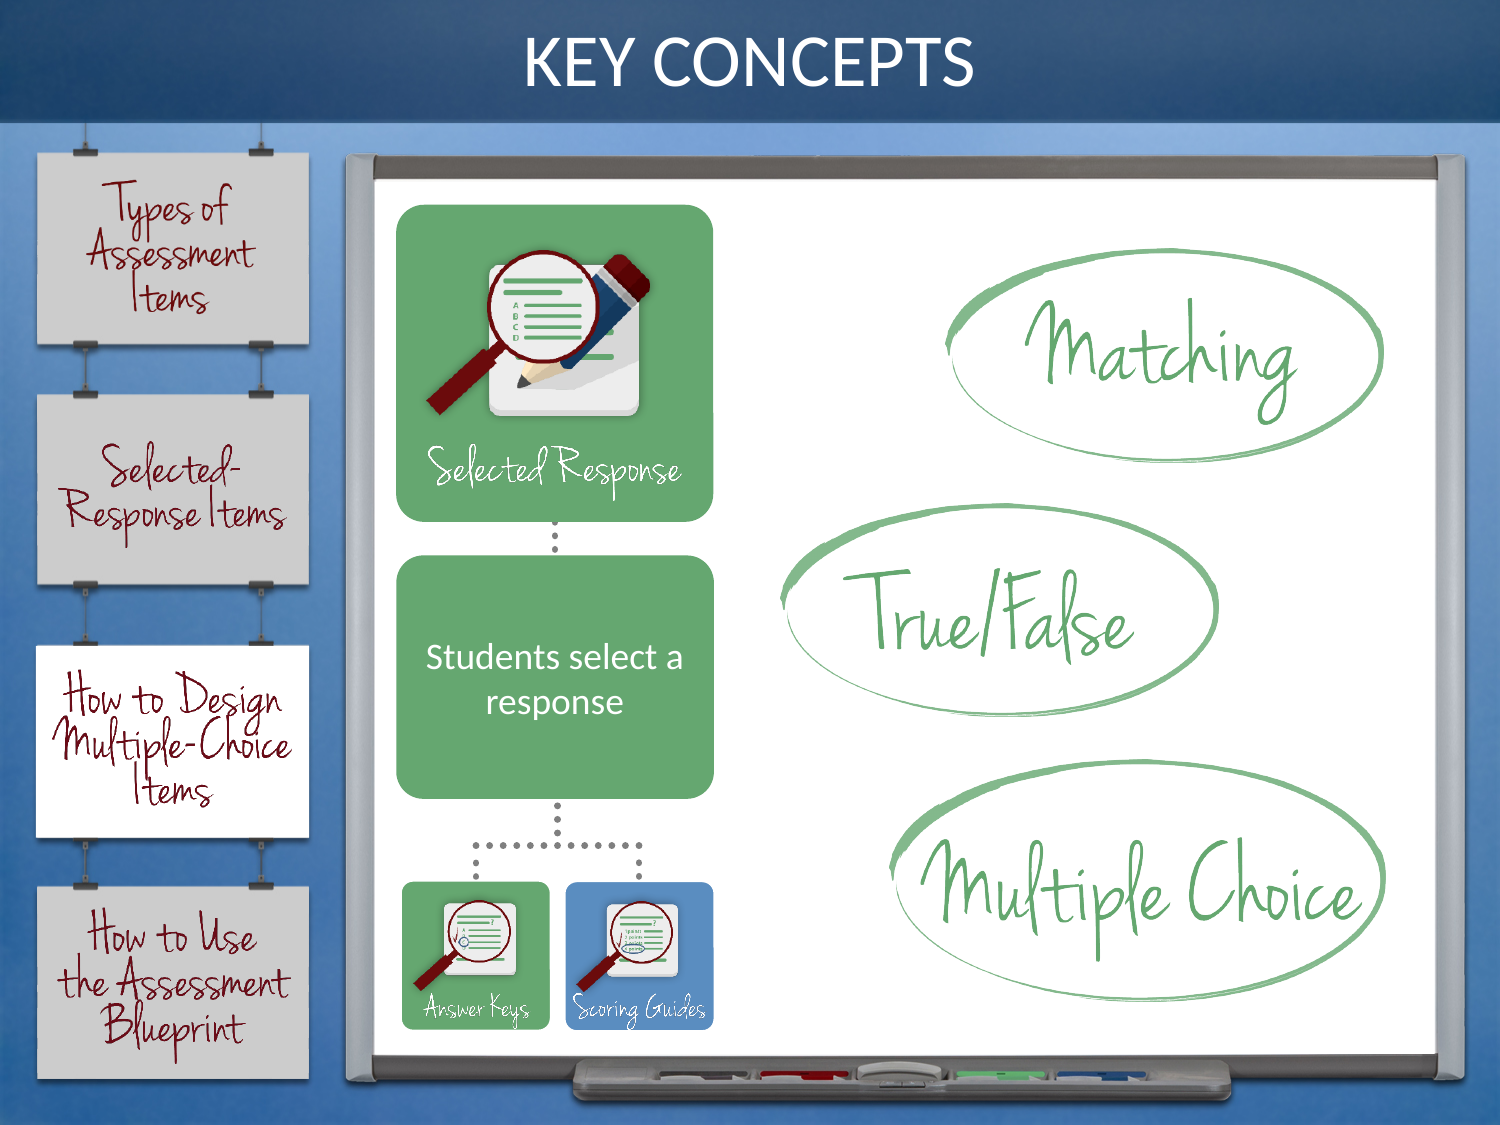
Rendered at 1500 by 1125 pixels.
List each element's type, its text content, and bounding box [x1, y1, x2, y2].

title KEY CONCEPTS [0, 1, 1500, 124]
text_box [396, 522, 714, 799]
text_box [400, 779, 715, 1032]
picture [0, 124, 1500, 1125]
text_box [396, 204, 714, 522]
